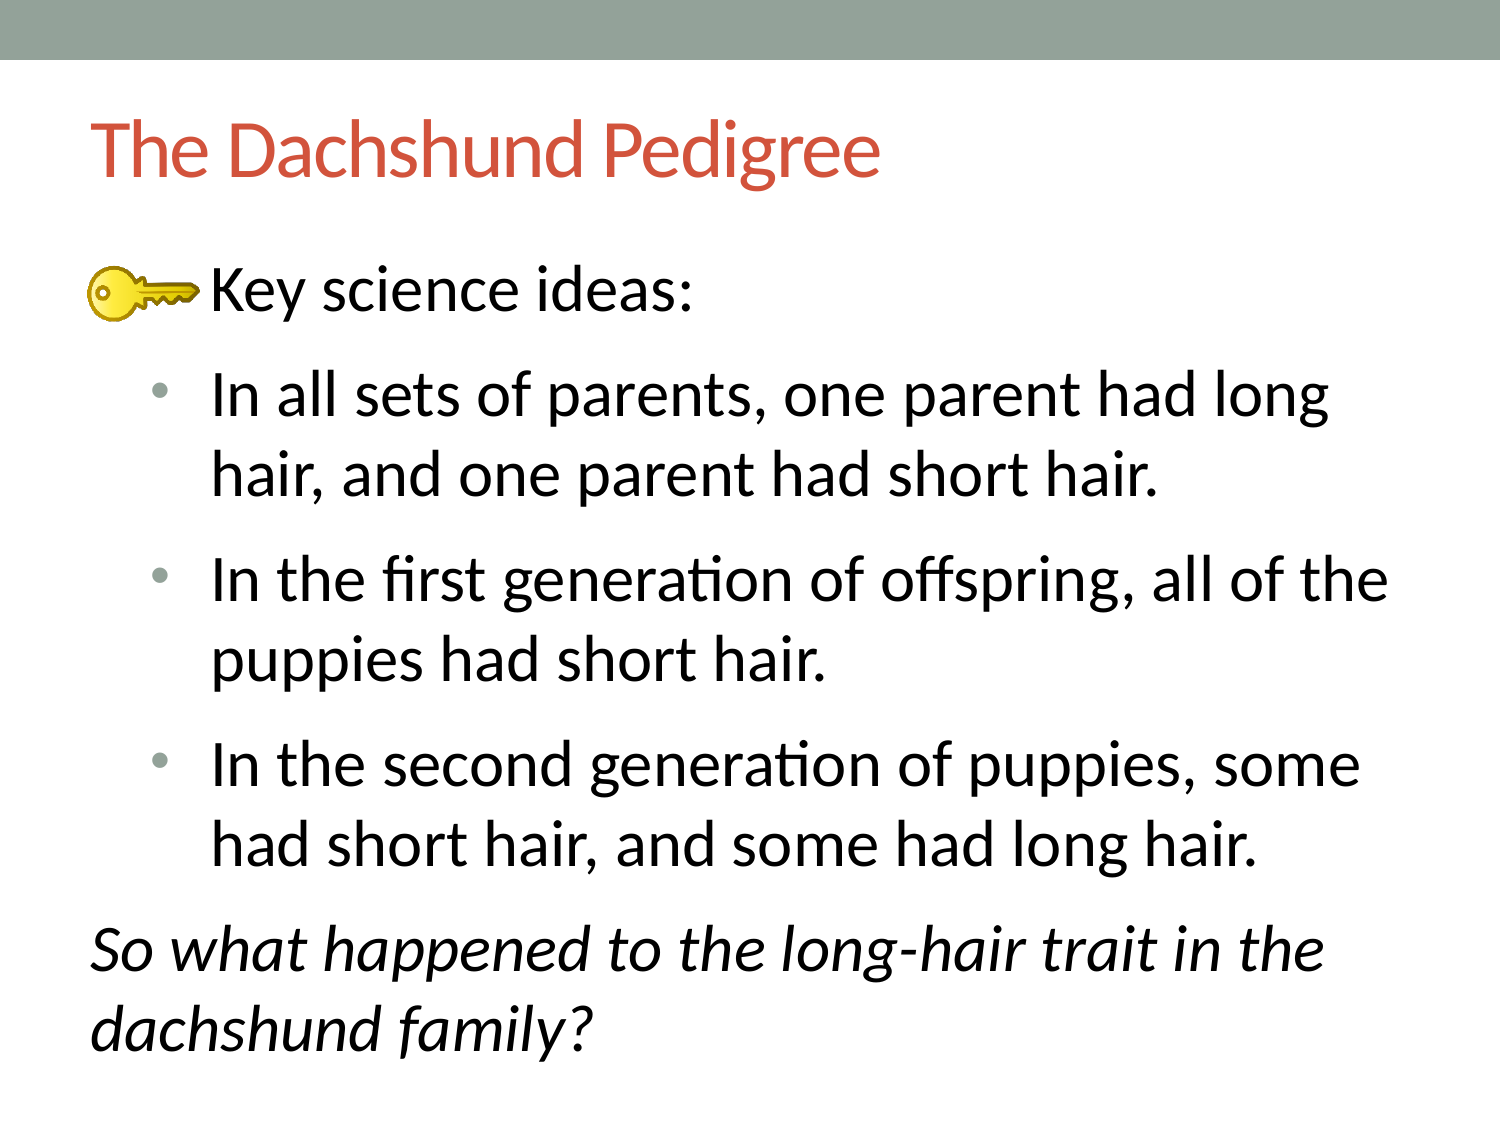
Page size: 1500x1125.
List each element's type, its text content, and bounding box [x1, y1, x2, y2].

picture [87, 237, 201, 351]
list Key science ideas: In all sets of parents, one parent had long hair, and one parent had short hair. In the first generation of offspring, all of the puppies had short hair. In the second generation of puppies, some had short hair, and some had long hair. So what happened to the long-hair trait in the dachshund family? [75, 237, 1425, 1063]
title The Dachshund Pedigree [75, 62, 1425, 225]
